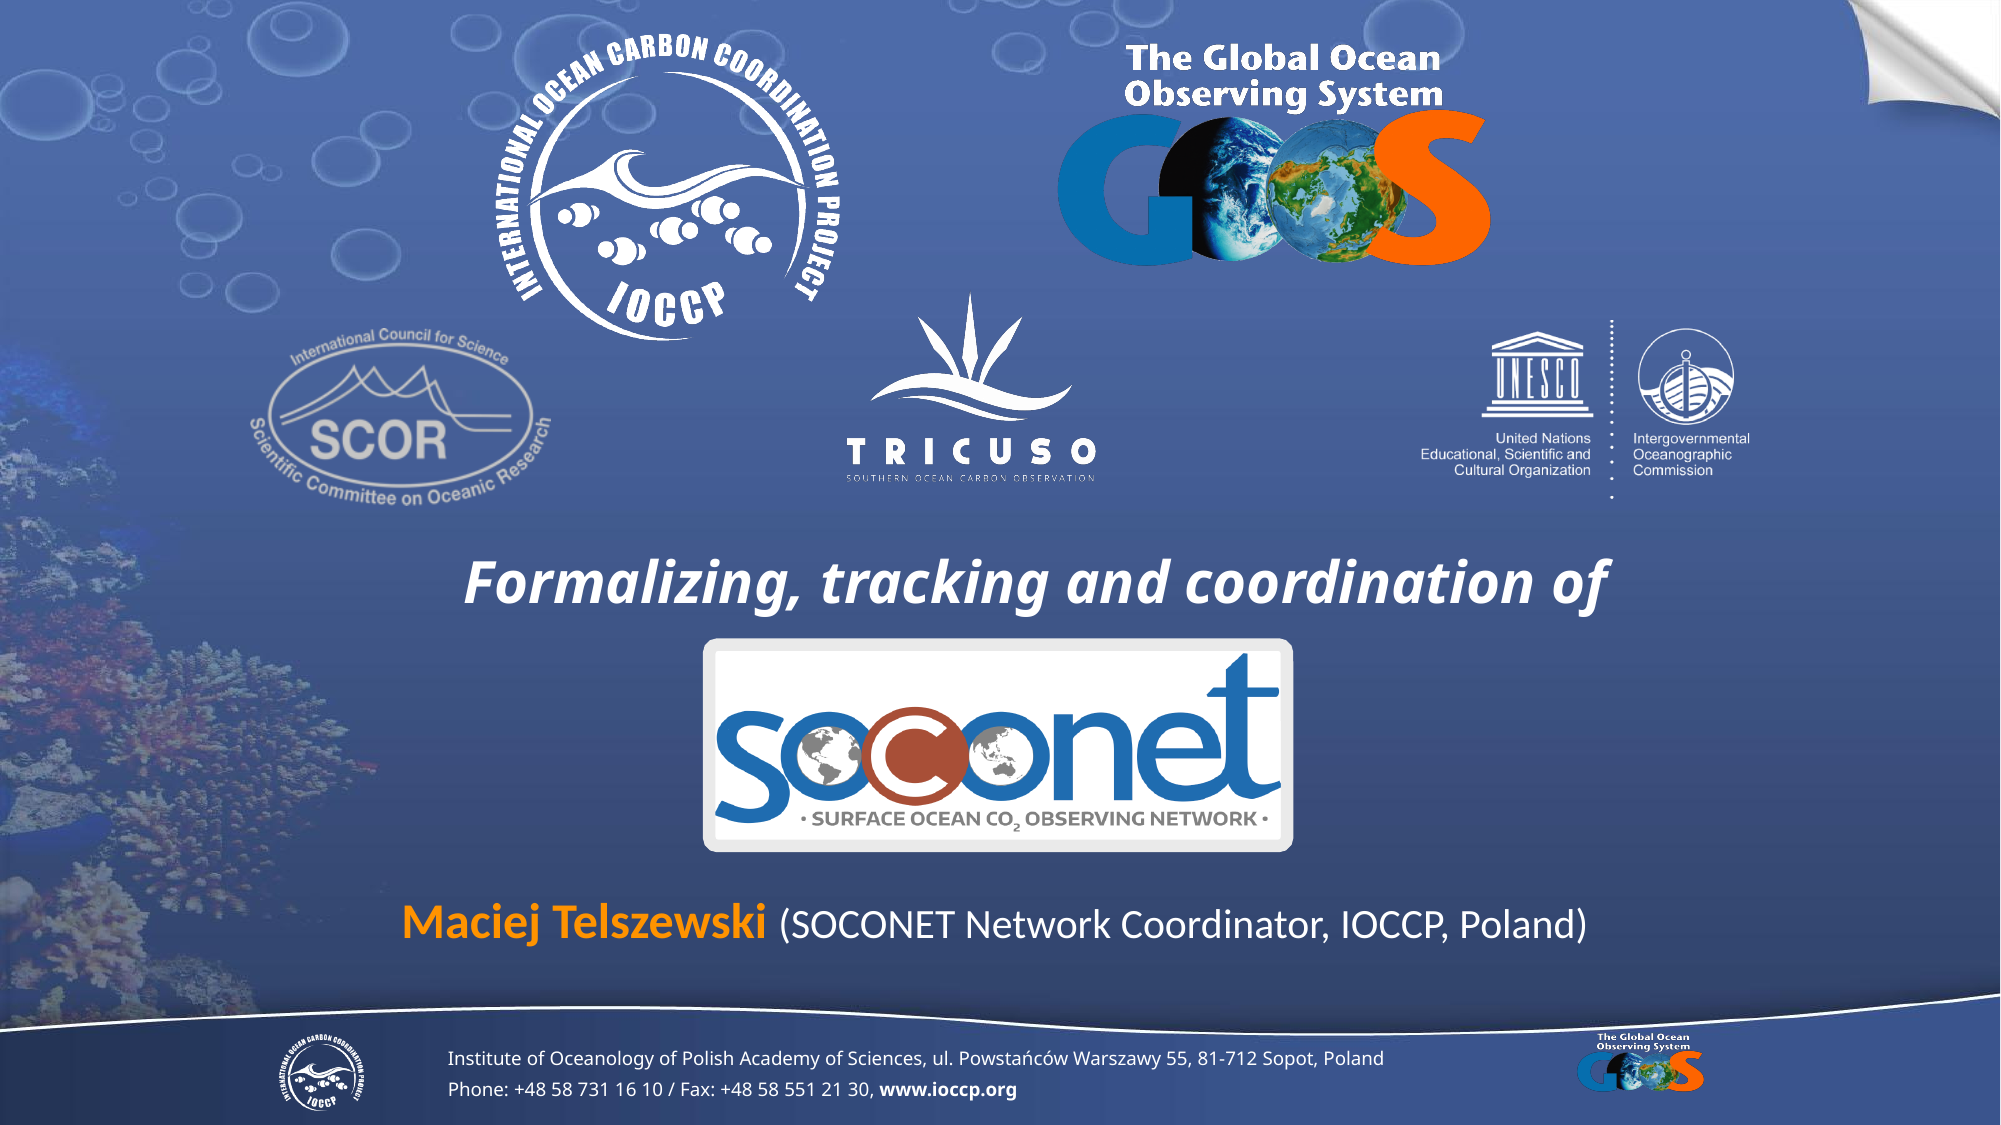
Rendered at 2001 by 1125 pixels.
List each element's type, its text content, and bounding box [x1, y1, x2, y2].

text_box Formalizing, tracking and coordination of [336, 492, 1735, 623]
picture [0, 0, 2001, 1125]
text_box Maciej Telszewski (SOCONET Network Coordinator, IOCCP, Poland) [74, 880, 1926, 1011]
text_box Institute of Oceanology of Polish Academy of Sciences, ul. Powstańców Warszawy 55, 81-712 Sopot, Poland Phone: +48 58 731 16 10 / Fax: +48 58 551 21 30, www.ioccp.org [432, 1034, 1721, 1125]
